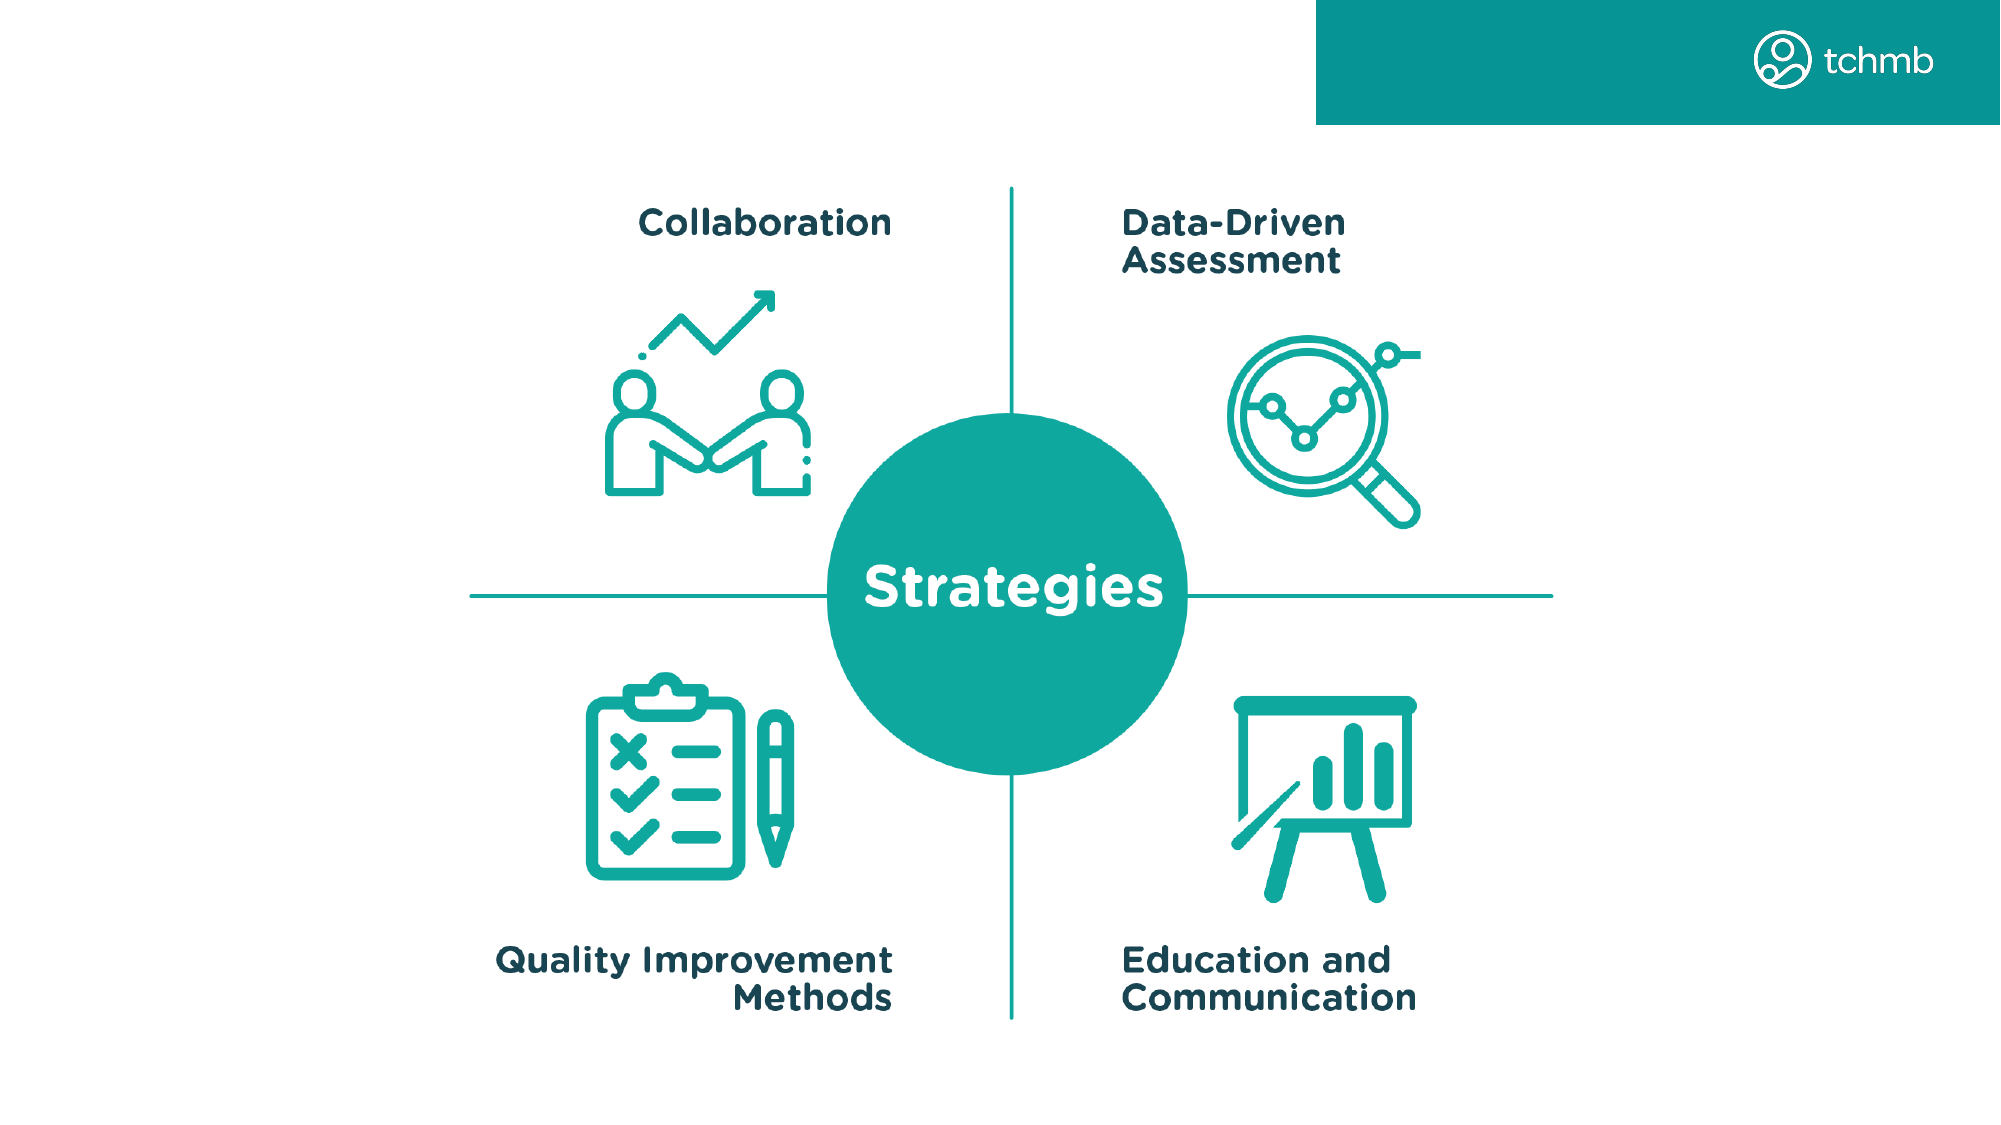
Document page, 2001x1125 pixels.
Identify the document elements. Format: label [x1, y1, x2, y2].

picture [427, 142, 1578, 1095]
picture [1745, 25, 1942, 94]
